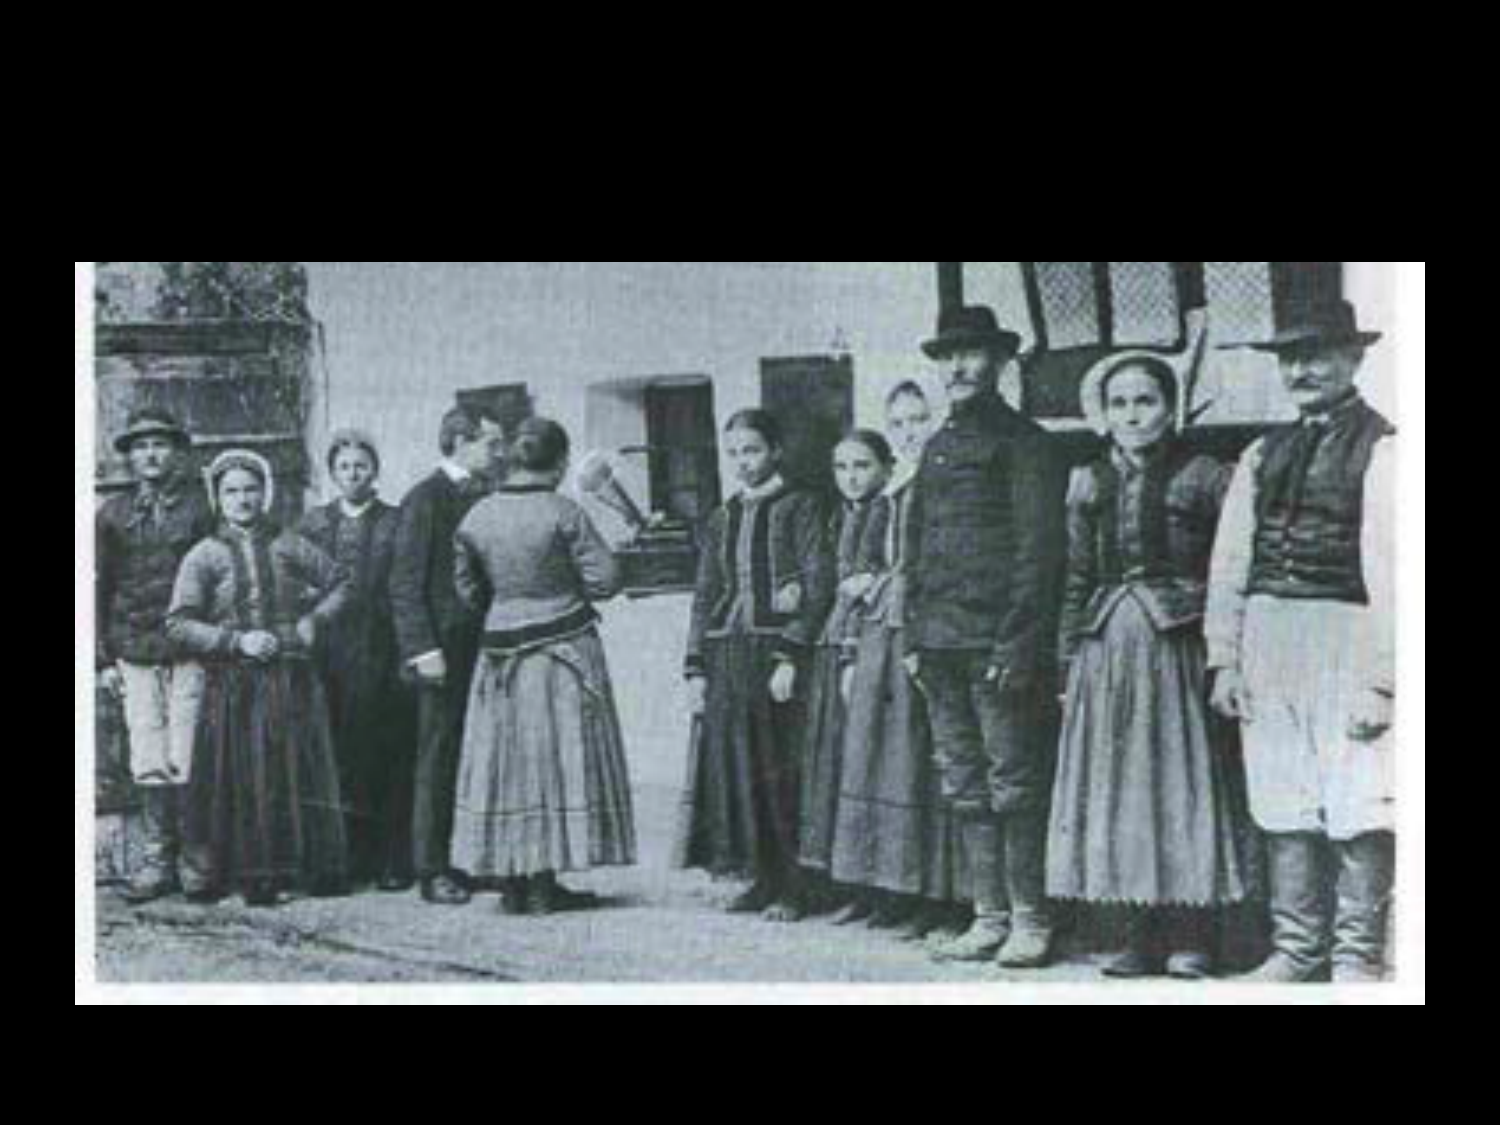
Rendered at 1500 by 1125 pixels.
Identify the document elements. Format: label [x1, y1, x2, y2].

list [74, 262, 1426, 1006]
